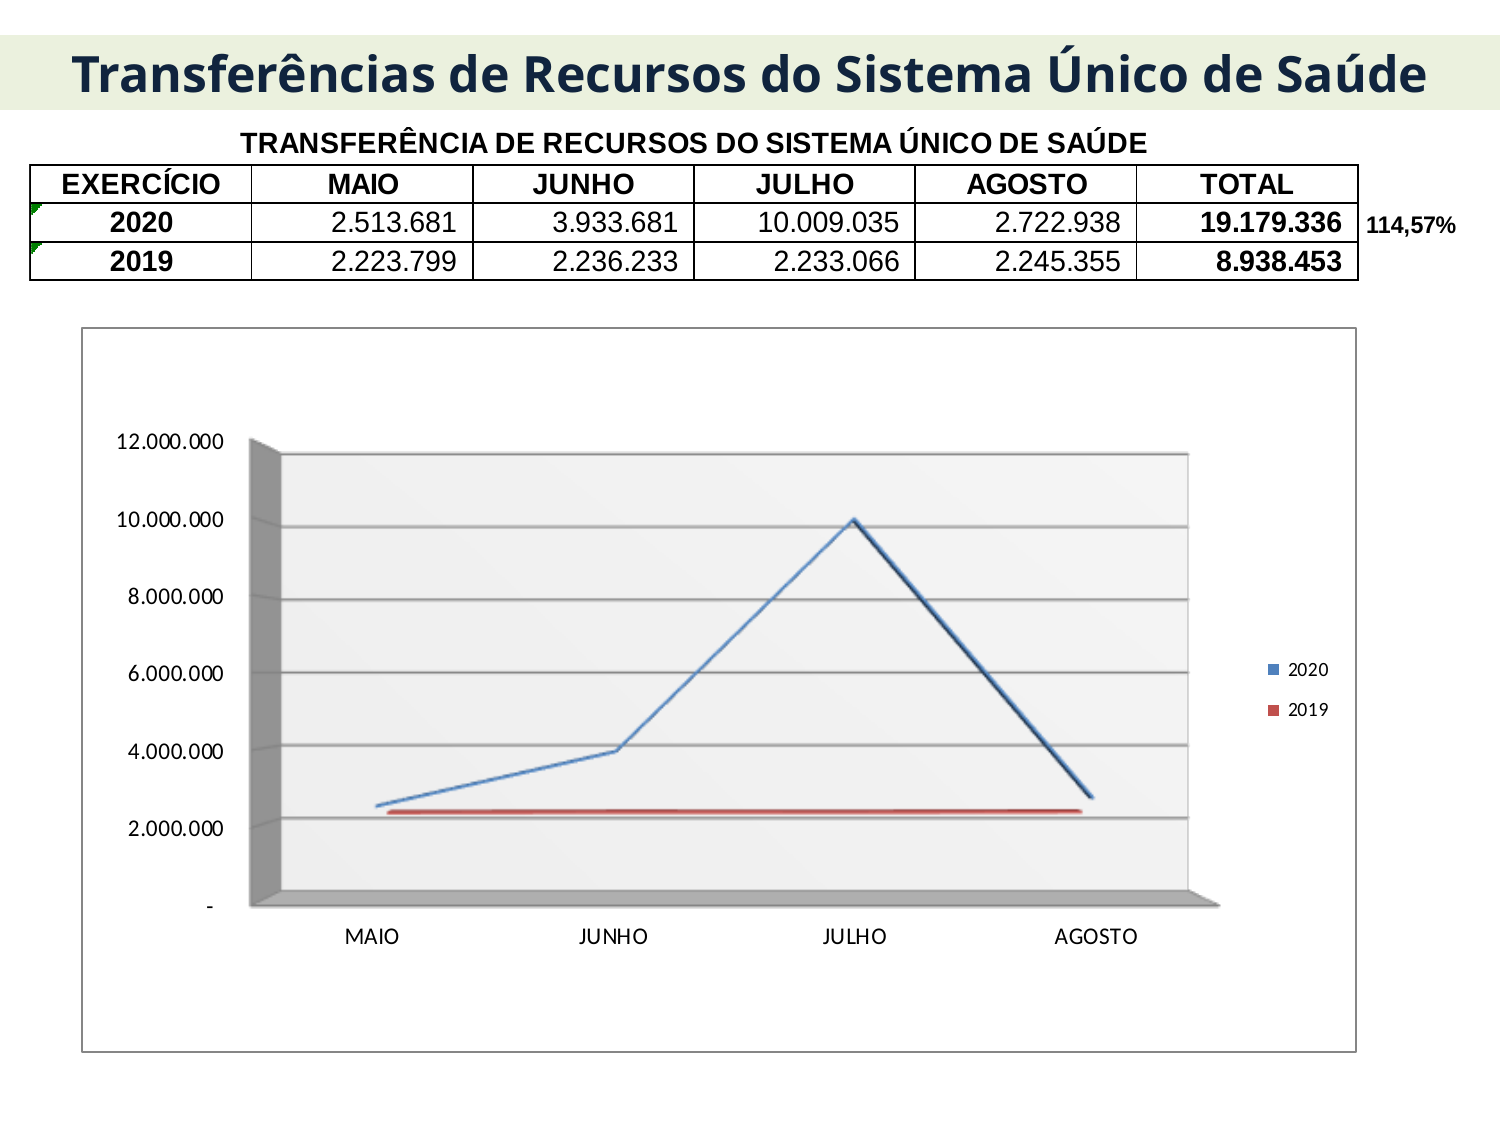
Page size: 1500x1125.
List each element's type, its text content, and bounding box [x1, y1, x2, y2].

picture [29, 125, 1459, 1091]
text_box Transferências de Recursos do Sistema Único de Saúde [0, 35, 1500, 110]
